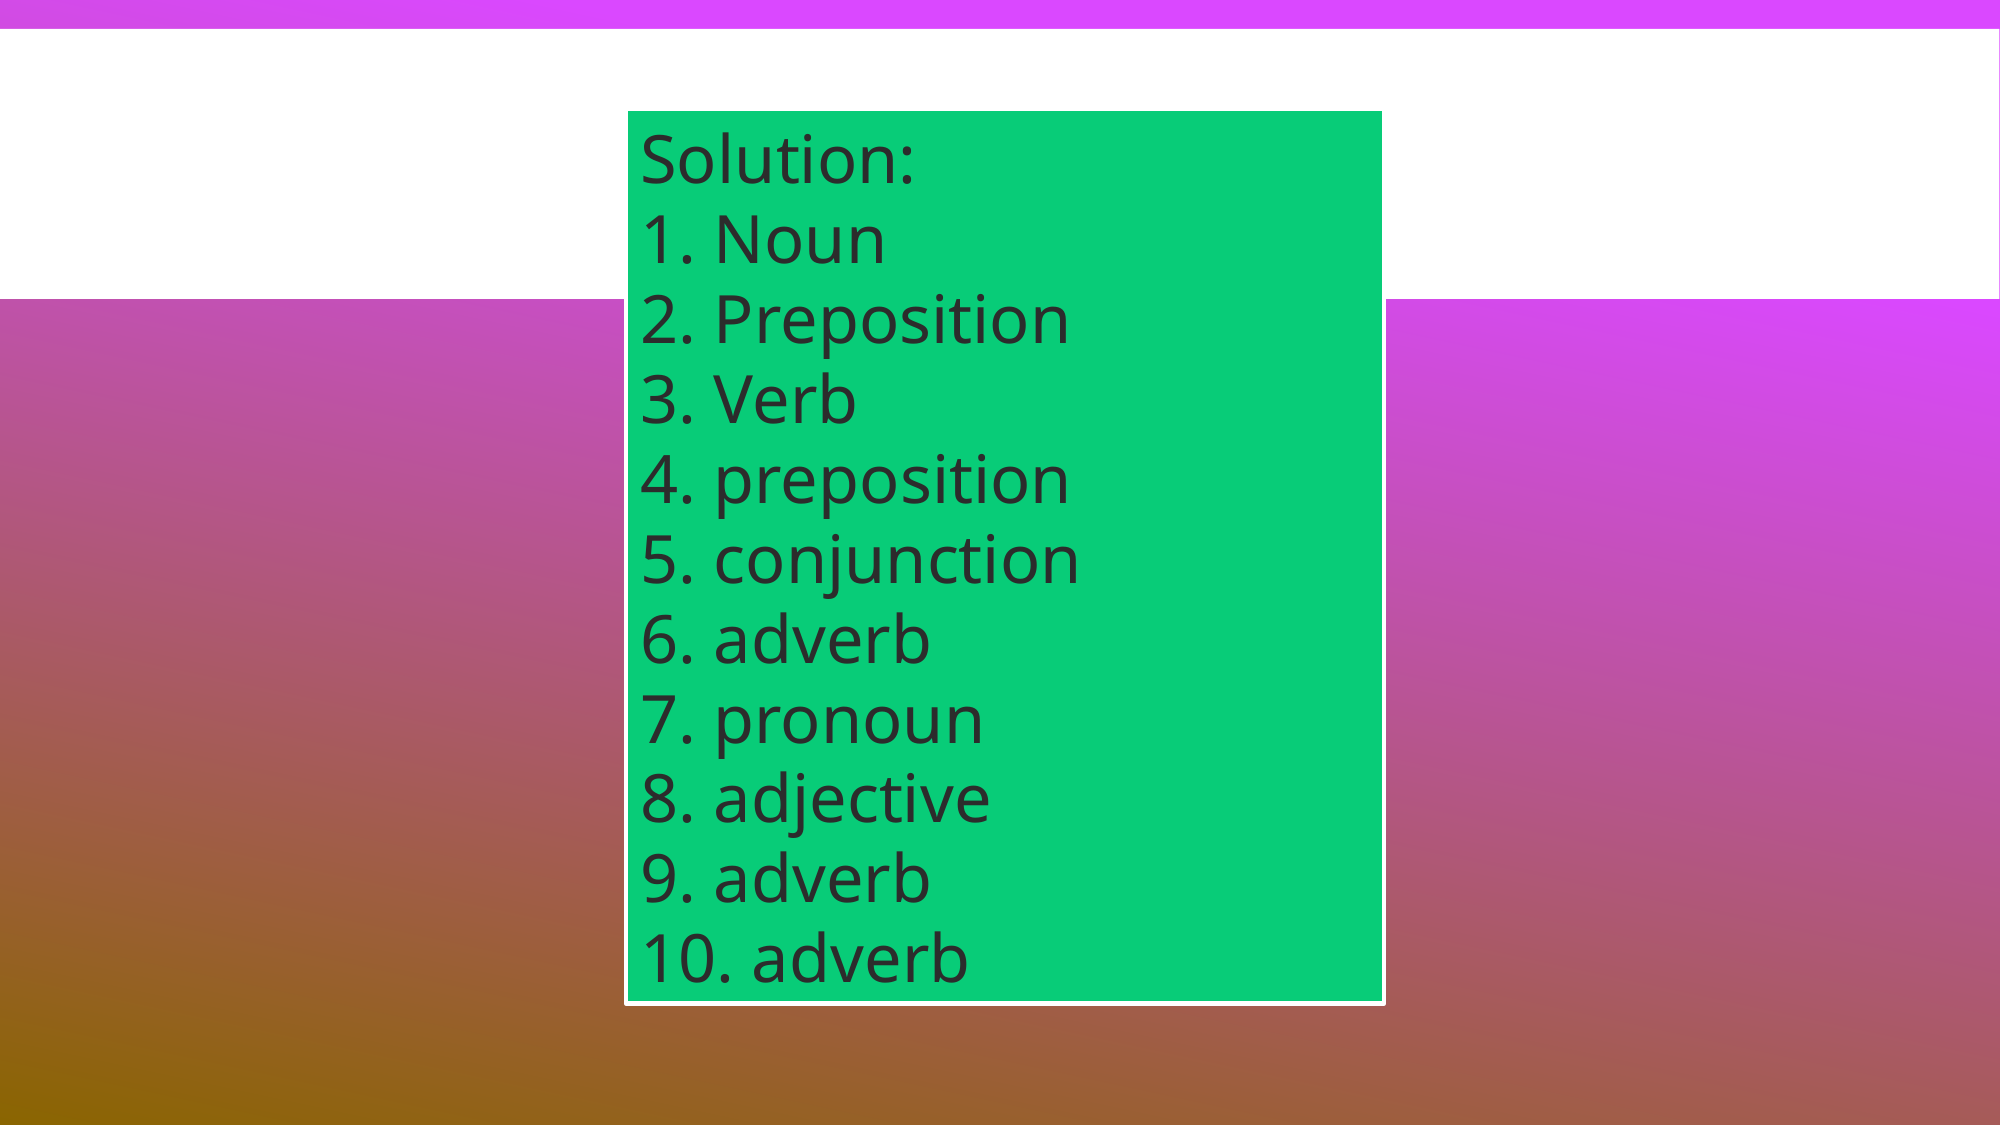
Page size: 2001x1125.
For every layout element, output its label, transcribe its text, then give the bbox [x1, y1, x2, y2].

text_box Solution: 1. Noun 2. Preposition 3. Verb 4. preposition 5. conjunction 6. adverb 7. pronoun 8. adjective 9. adverb 10. adverb [624, 107, 1386, 1006]
